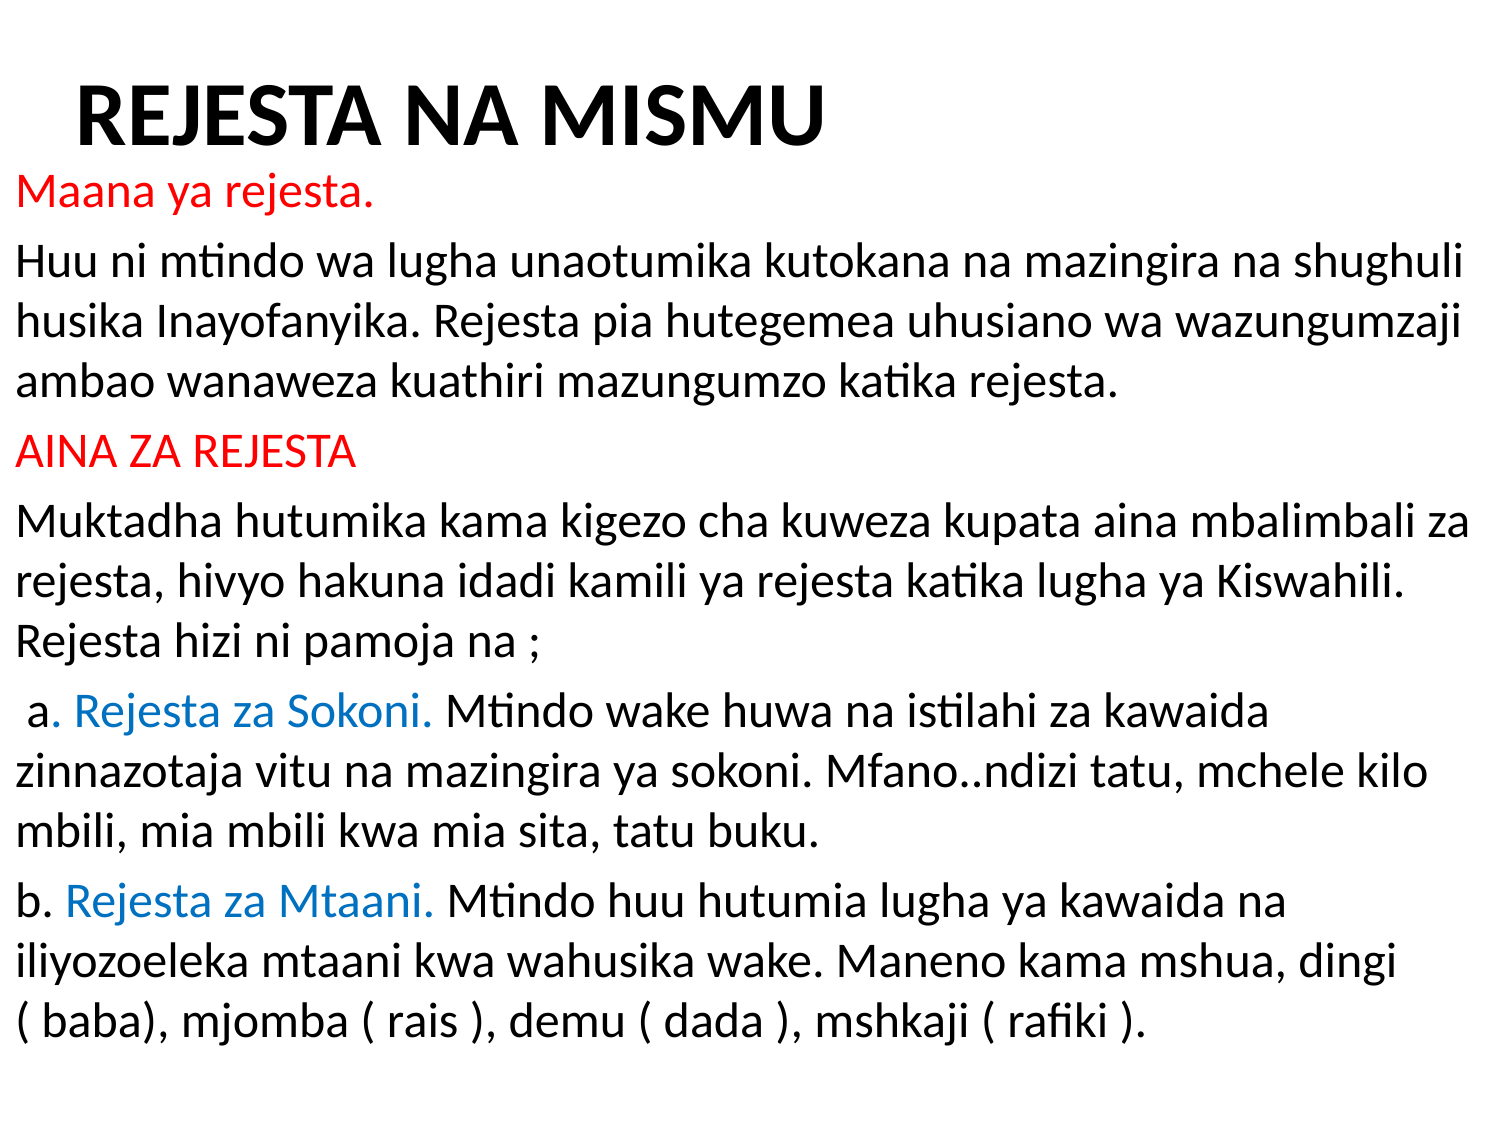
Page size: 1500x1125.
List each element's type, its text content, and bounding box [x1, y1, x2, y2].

title REJESTA NA MISMU [0, 37, 1113, 149]
list Maana ya rejesta. Huu ni mtindo wa lugha unaotumika kutokana na mazingira na shughuli husika Inayofanyika. Rejesta pia hutegemea uhusiano wa wazungumzaji ambao wanaweza kuathiri mazungumzo katika rejesta. AINA ZA REJESTA Muktadha hutumika kama kigezo cha kuweza kupata aina mbalimbali za rejesta, hivyo hakuna idadi kamili ya rejesta katika lugha ya Kiswahili. Rejesta hizi ni pamoja na ; a. Rejesta za Sokoni. Mtindo wake huwa na istilahi za kawaida zinnazotaja vitu na mazingira ya sokoni. Mfano..ndizi tatu, mchele kilo mbili, mia mbili kwa mia sita, tatu buku. b. Rejesta za Mtaani. Mtindo huu hutumia lugha ya kawaida na iliyozoeleka mtaani kwa wahusika wake. Maneno kama mshua, dingi ( baba), mjomba ( rais ), demu ( dada ), mshkaji ( rafiki ). [0, 149, 1500, 1125]
